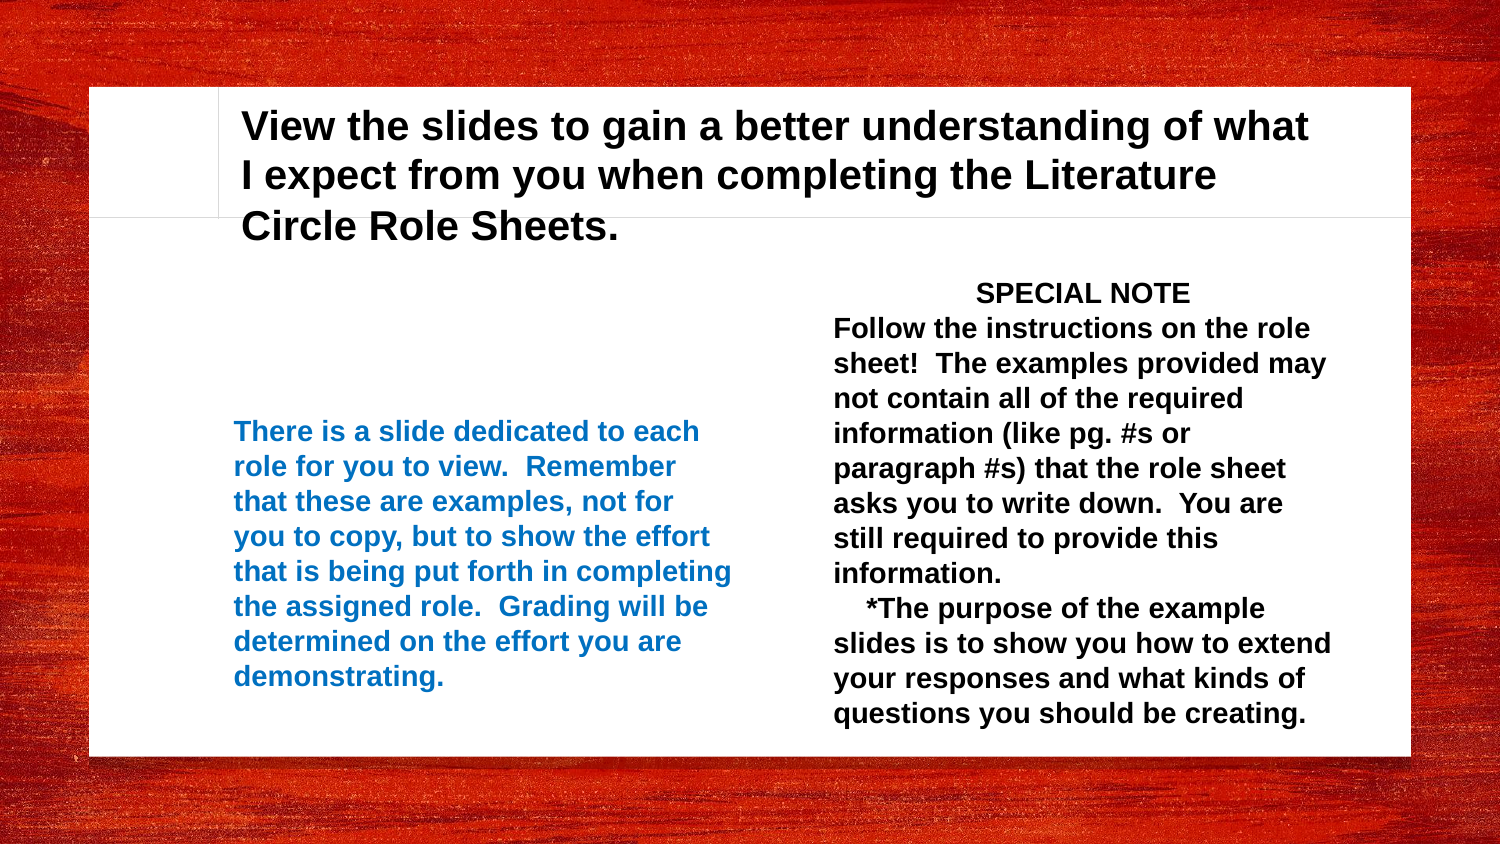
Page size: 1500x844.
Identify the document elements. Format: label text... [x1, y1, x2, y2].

list SPECIAL NOTE Follow the instructions on the role sheet! The examples provided may not contain all of the required information (like pg. #s or paragraph #s) that the role sheet asks you to write down. You are still required to provide this information. *The purpose of the example slides is to show you how to extend your responses and what kinds of questions you should be creating. [818, 259, 1349, 735]
list There is a slide dedicated to each role for you to view. Remember that these are examples, not for you to copy, but to show the effort that is being put forth in completing the assigned role. Grading will be determined on the effort you are demonstrating. [218, 397, 749, 706]
title View the slides to gain a better understanding of what I expect from you when completing the Literature Circle Role Sheets. [226, 86, 1330, 260]
picture [0, 0, 1500, 844]
